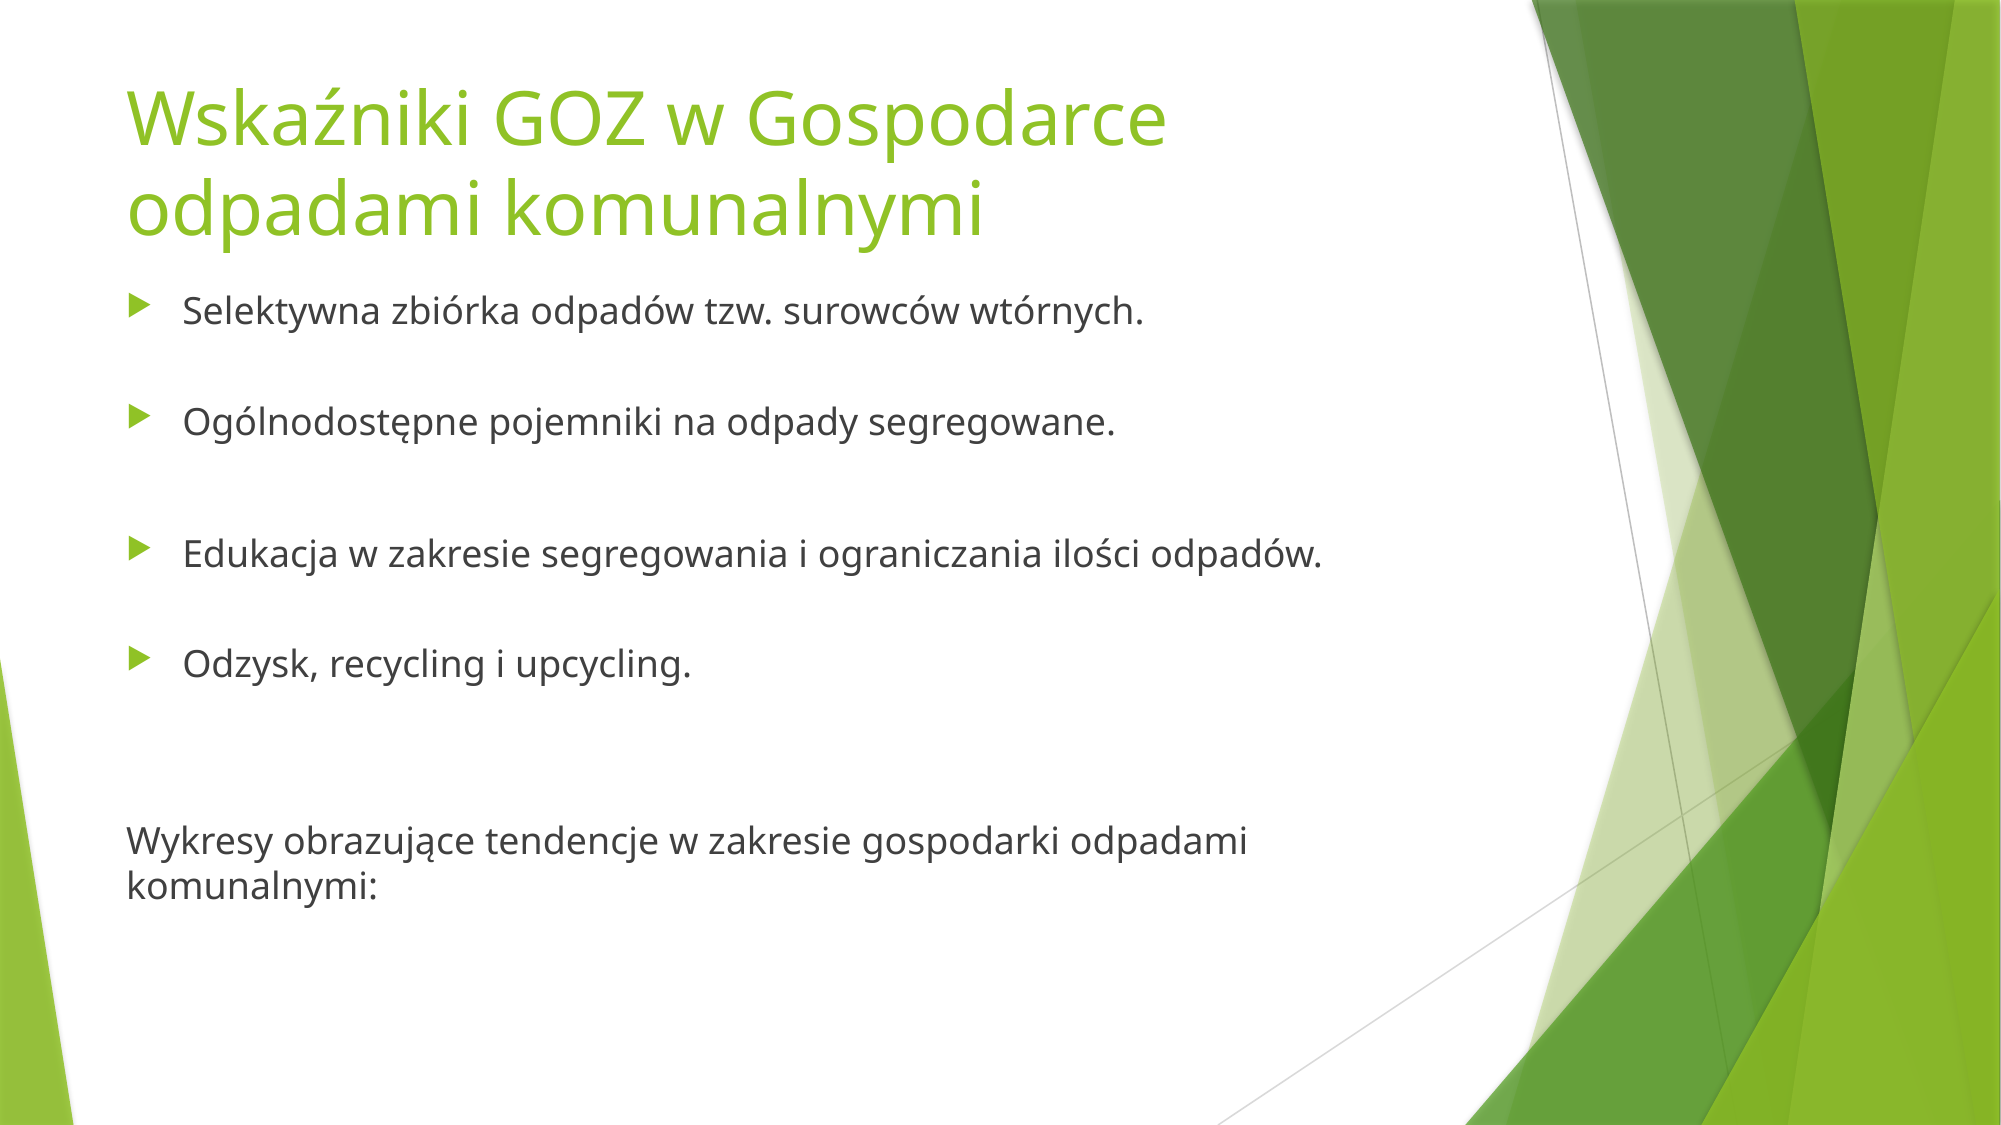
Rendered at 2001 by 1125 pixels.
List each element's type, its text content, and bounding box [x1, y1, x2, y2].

title Wskaźniki GOZ w Gospodarce odpadami komunalnymi [111, 62, 1522, 279]
list Selektywna zbiórka odpadów tzw. surowców wtórnych. Ogólnodostępne pojemniki na odpady segregowane. Edukacja w zakresie segregowania i ograniczania ilości odpadów. Odzysk, recycling i upcycling. Wykresy obrazujące tendencje w zakresie gospodarki odpadami komunalnymi: [111, 279, 1522, 991]
